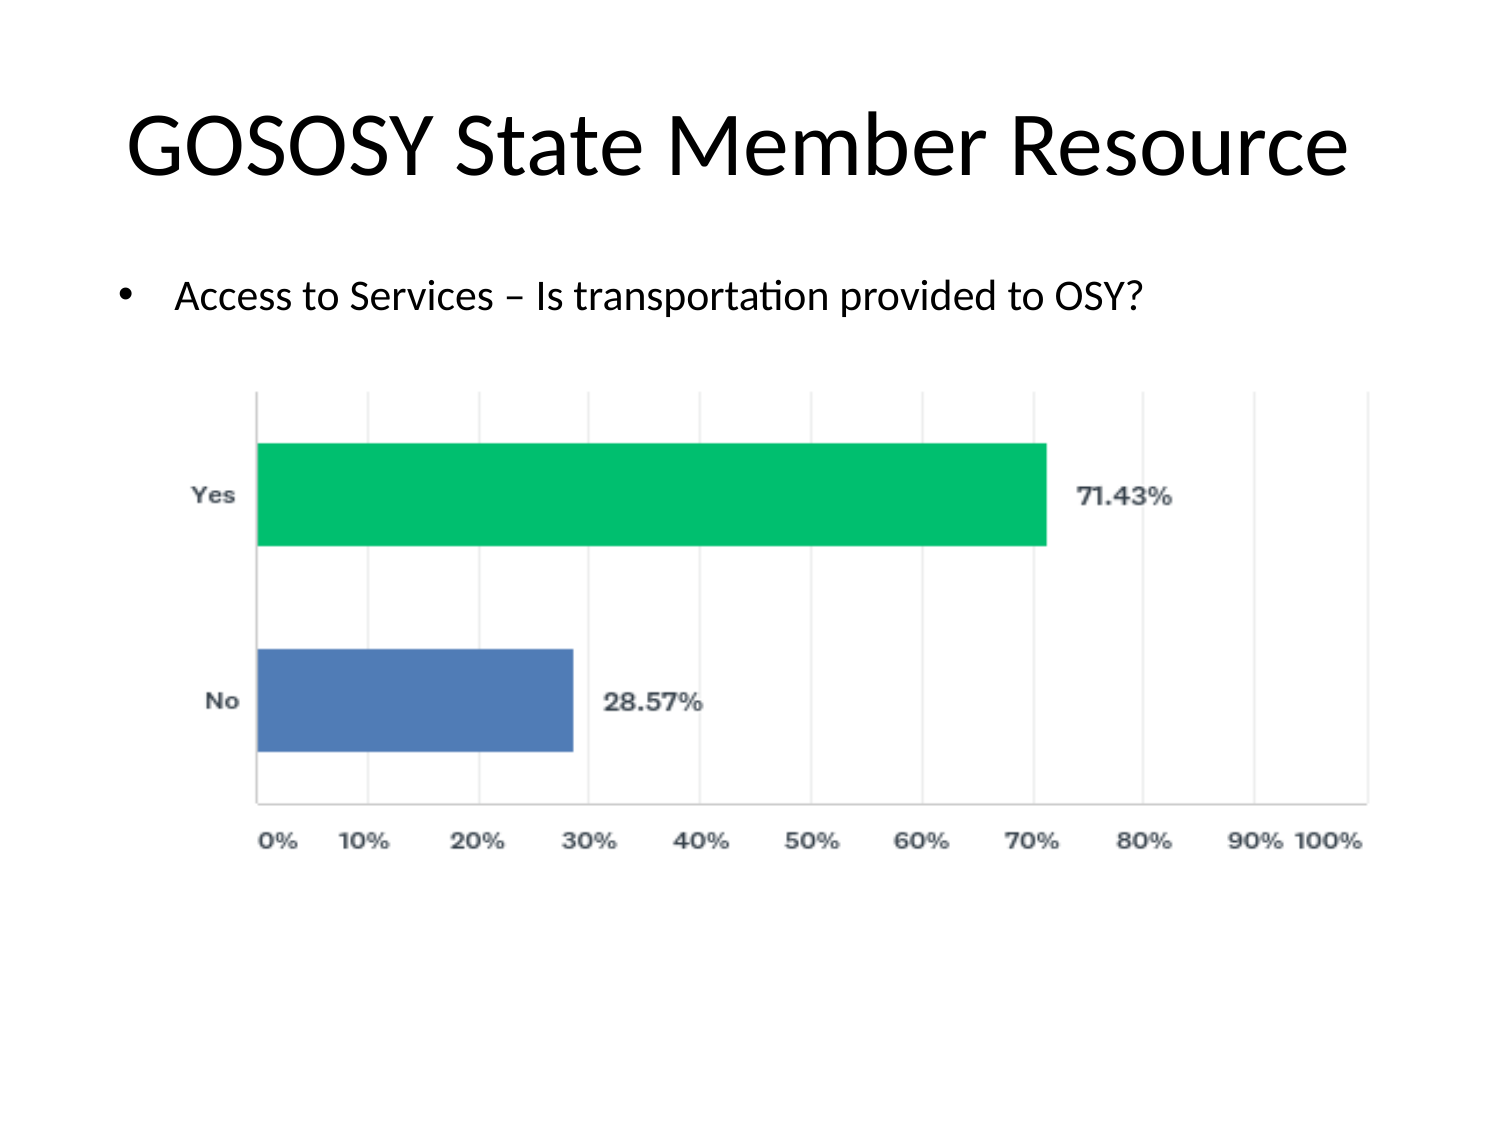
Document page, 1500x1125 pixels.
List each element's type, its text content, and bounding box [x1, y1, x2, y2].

title GOSOSY State Member Resource [75, 45, 1425, 233]
list Access to Services – Is transportation provided to OSY? [103, 259, 1397, 339]
picture [112, 364, 1426, 913]
